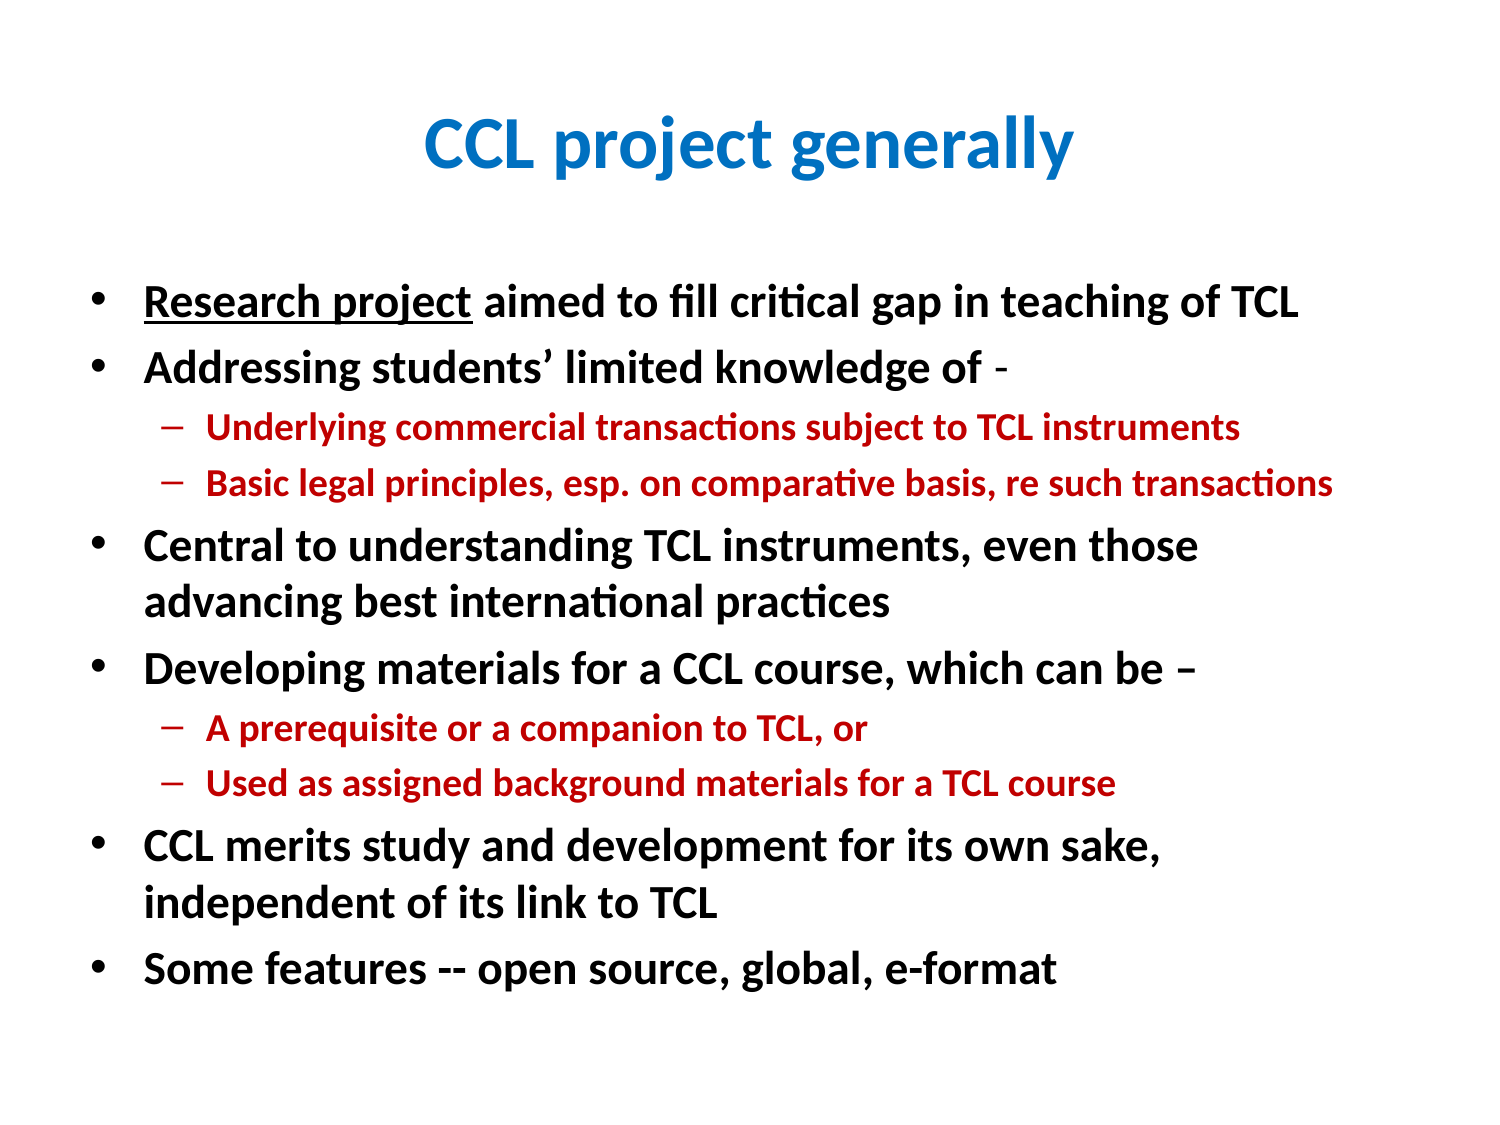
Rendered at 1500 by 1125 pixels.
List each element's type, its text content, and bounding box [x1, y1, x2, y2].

list Research project aimed to fill critical gap in teaching of TCL Addressing students’ limited knowledge of - Underlying commercial transactions subject to TCL instruments Basic legal principles, esp. on comparative basis, re such transactions Central to understanding TCL instruments, even those advancing best international practices Developing materials for a CCL course, which can be – A prerequisite or a companion to TCL, or Used as assigned background materials for a TCL course CCL merits study and development for its own sake, independent of its link to TCL Some features -- open source, global, e-format [75, 262, 1425, 1005]
title CCL project generally [75, 45, 1425, 233]
